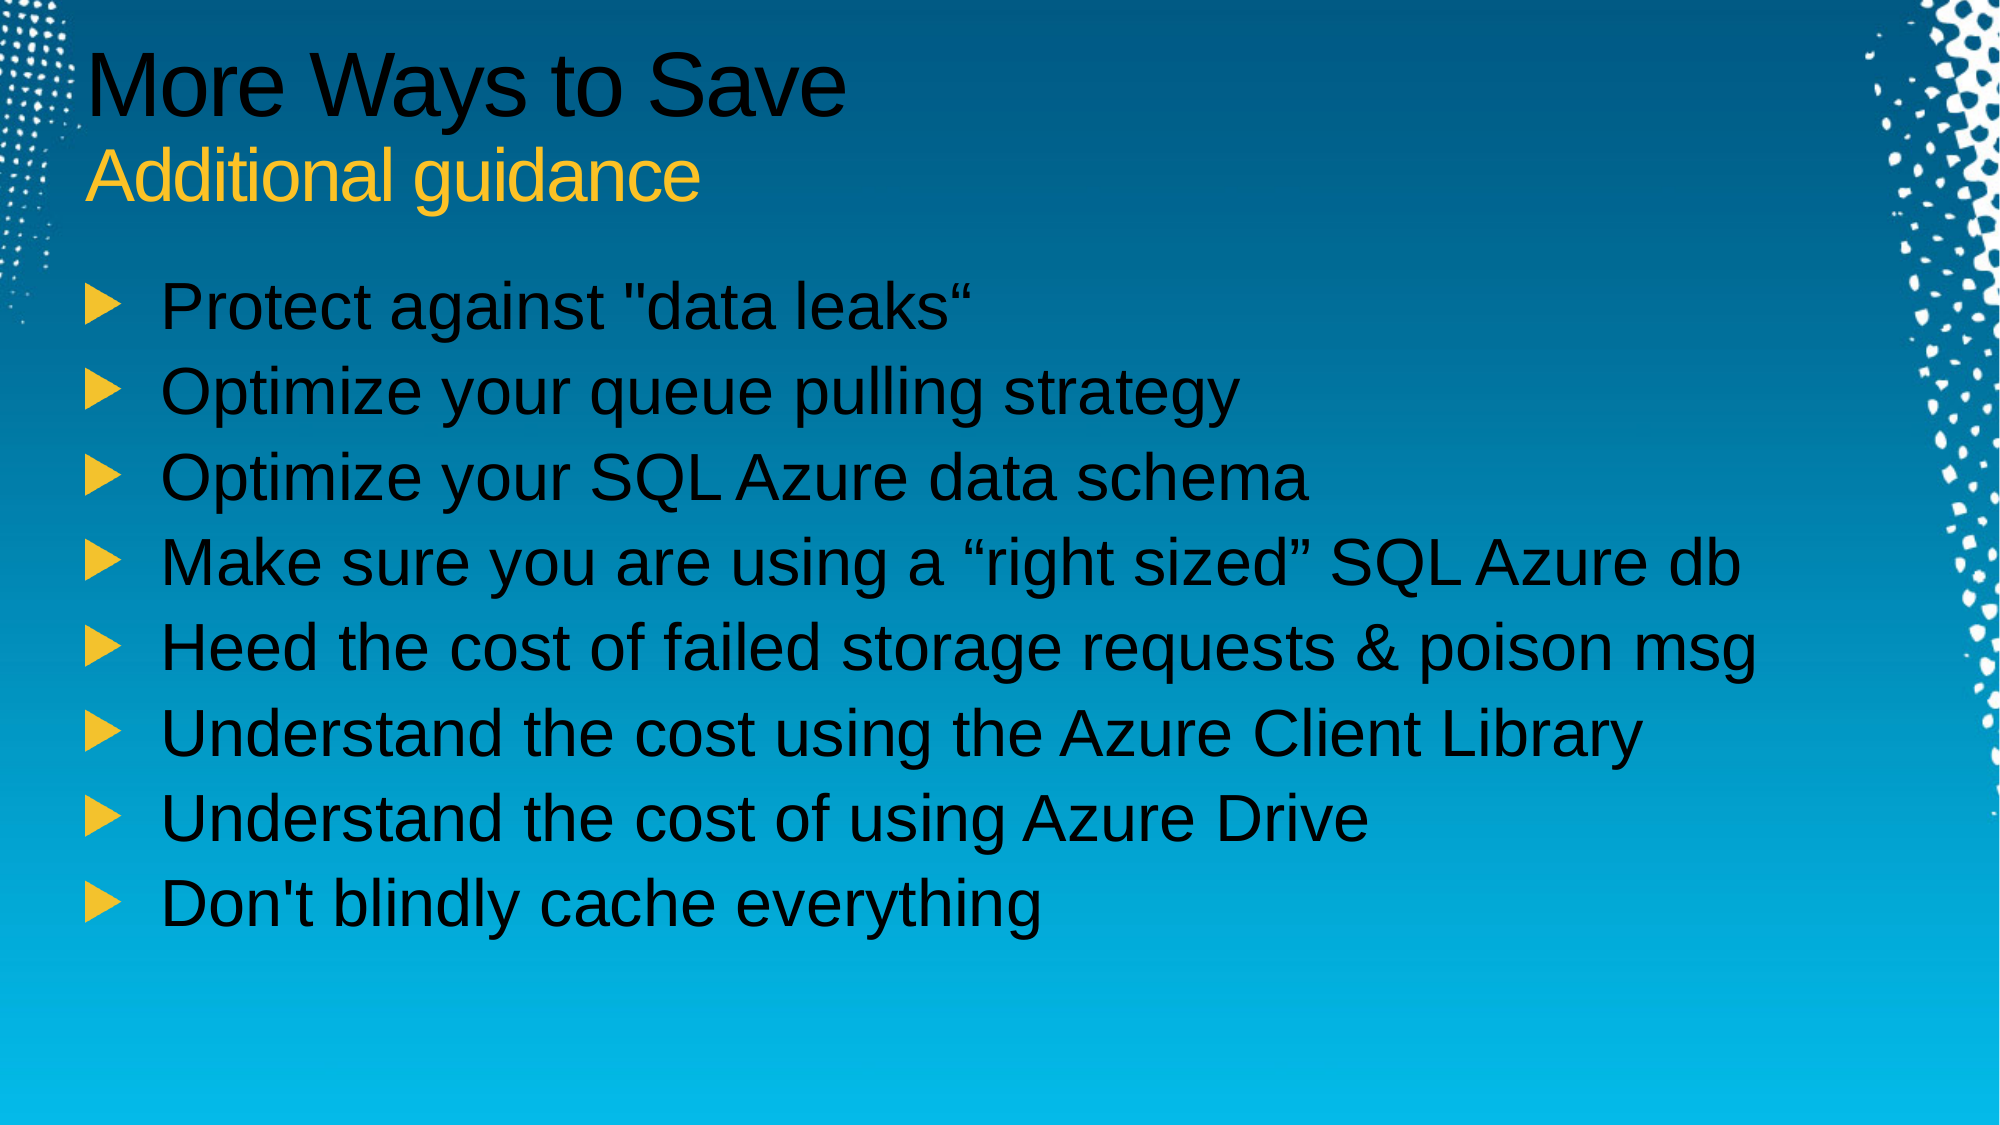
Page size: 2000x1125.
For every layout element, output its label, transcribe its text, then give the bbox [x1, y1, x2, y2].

picture [1952, 502, 1967, 516]
picture [45, 16, 55, 24]
list Protect against "data leaks“ Optimize your queue pulling strategy Optimize your SQL Azure data schema Make sure you are using a “right sized” SQL Azure db Heed the cost of failed storage requests & poison msg Understand the cost using the Azure Client Library Understand the cost of using Azure Drive Don't blindly cache everything [85, 271, 1914, 1079]
picture [1958, 445, 1968, 460]
picture [1979, 657, 1995, 676]
picture [1991, 747, 2000, 765]
picture [10, 69, 17, 78]
picture [1994, 382, 2000, 391]
picture [1922, 200, 1934, 207]
picture [1941, 324, 1952, 332]
picture [11, 55, 21, 64]
picture [1970, 426, 1980, 436]
picture [1991, 637, 2000, 652]
picture [1914, 164, 1923, 177]
picture [16, 143, 21, 151]
picture [86, 711, 119, 750]
picture [1972, 570, 1986, 583]
picture [1900, 240, 1912, 254]
picture [1978, 517, 1987, 527]
picture [54, 76, 60, 83]
picture [1984, 349, 1992, 357]
picture [16, 22, 23, 34]
picture [47, 0, 57, 10]
picture [26, 57, 34, 68]
picture [56, 47, 64, 55]
picture [1929, 27, 1945, 45]
picture [55, 62, 62, 69]
picture [1957, 187, 1971, 200]
picture [1993, 321, 2000, 339]
picture [1981, 604, 2000, 620]
picture [3, 10, 11, 18]
picture [1992, 438, 2000, 448]
picture [86, 284, 119, 323]
picture [28, 42, 36, 53]
picture [1968, 481, 1978, 492]
picture [6, 97, 12, 105]
picture [1914, 274, 1920, 291]
picture [86, 626, 119, 665]
picture [1911, 223, 1918, 230]
picture [1969, 625, 1985, 642]
picture [33, 116, 40, 124]
picture [1982, 714, 1993, 729]
picture [1935, 379, 1948, 391]
picture [1955, 557, 1965, 573]
picture [24, 72, 32, 79]
picture [58, 32, 66, 41]
picture [1921, 0, 1934, 8]
picture [1963, 535, 1977, 550]
picture [1974, 683, 1985, 694]
picture [31, 131, 37, 138]
picture [1946, 525, 1956, 533]
picture [86, 455, 119, 494]
picture [43, 42, 49, 53]
picture [0, 24, 9, 33]
picture [86, 369, 119, 408]
picture [17, 129, 23, 136]
picture [1935, 431, 1946, 449]
picture [1930, 291, 1941, 297]
picture [1928, 399, 1939, 415]
picture [1925, 87, 1941, 99]
title More Ways to Save Additional guidance [85, 37, 1914, 220]
picture [86, 796, 119, 835]
picture [1948, 413, 1958, 424]
picture [86, 882, 119, 921]
picture [34, 101, 43, 111]
picture [1990, 492, 2000, 505]
picture [1926, 344, 1939, 358]
picture [1972, 312, 1985, 322]
picture [9, 84, 15, 91]
picture [1988, 691, 2000, 709]
picture [1963, 589, 1976, 607]
picture [1932, 235, 1943, 241]
picture [42, 31, 53, 39]
picture [1915, 109, 1924, 119]
picture [0, 155, 5, 163]
picture [0, 40, 9, 45]
picture [1995, 582, 2000, 595]
picture [13, 41, 25, 49]
picture [86, 540, 119, 579]
picture [1945, 213, 1955, 220]
picture [1980, 460, 1987, 469]
picture [41, 59, 48, 67]
picture [1935, 0, 2000, 306]
picture [30, 14, 40, 23]
picture [33, 0, 42, 10]
picture [1942, 269, 1953, 276]
picture [38, 74, 47, 80]
picture [1935, 177, 1945, 189]
picture [33, 88, 42, 97]
picture [18, 13, 26, 19]
picture [1950, 359, 1960, 366]
picture [1953, 301, 1962, 312]
picture [1946, 155, 1961, 167]
picture [29, 27, 38, 38]
picture [1983, 404, 1992, 414]
picture [1919, 367, 1930, 378]
picture [1942, 465, 1958, 483]
picture [18, 0, 29, 6]
picture [1925, 141, 1935, 155]
picture [1988, 547, 2000, 561]
picture [1960, 392, 1970, 403]
picture [1963, 278, 1976, 291]
picture [1955, 246, 1965, 256]
picture [1973, 368, 1982, 380]
picture [1914, 308, 1929, 326]
picture [1963, 335, 1972, 344]
picture [1920, 257, 1932, 264]
picture [1938, 122, 1950, 133]
